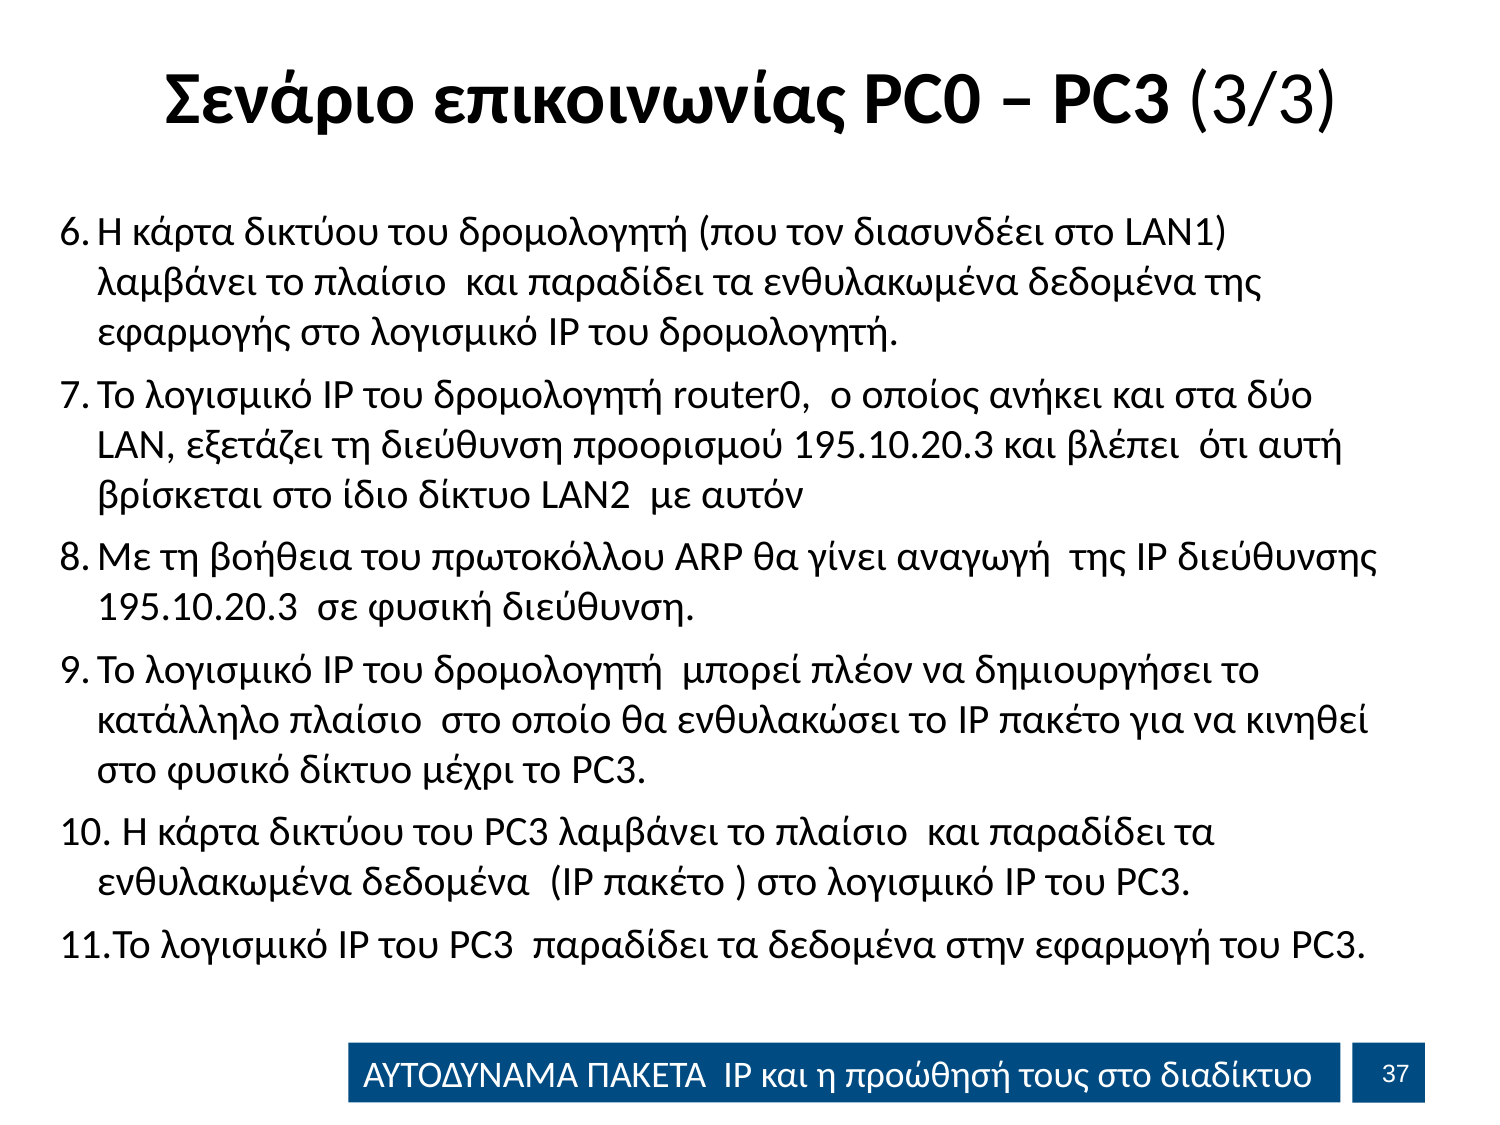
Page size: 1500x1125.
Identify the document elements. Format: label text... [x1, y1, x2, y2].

slide_number 36 [1352, 1042, 1425, 1103]
list Η κάρτα δικτύου του δρομολογητή (που τον διασυνδέει στο LAN1) λαμβάνει το πλαίσιο και παραδίδει τα ενθυλακωμένα δεδομένα της εφαρμογής στο λογισμικό IP του δρομολογητή. Το λογισμικό IP του δρομολογητή router0, ο οποίος ανήκει και στα δύο LAN, εξετάζει τη διεύθυνση προορισμού 195.10.20.3 και βλέπει ότι αυτή βρίσκεται στο ίδιο δίκτυο LAN2 με αυτόν Με τη βοήθεια του πρωτοκόλλου ARP θα γίνει αναγωγή της IP διεύθυνσης 195.10.20.3 σε φυσική διεύθυνση. Το λογισμικό IP του δρομολογητή μπορεί πλέον να δημιουργήσει το κατάλληλο πλαίσιο στο οποίο θα ενθυλακώσει το IP πακέτο για να κινηθεί στο φυσικό δίκτυο μέχρι το PC3. Η κάρτα δικτύου του PC3 λαμβάνει το πλαίσιο και παραδίδει τα ενθυλακωμένα δεδομένα (IP πακέτο ) στο λογισμικό IP του PC3. Το λογισμικό IP του PC3 παραδίδει τα δεδομένα στην εφαρμογή του PC3. [44, 196, 1395, 1024]
title Σενάριο επικοινωνίας PC0 – PC3 (3/3) [76, 19, 1427, 169]
